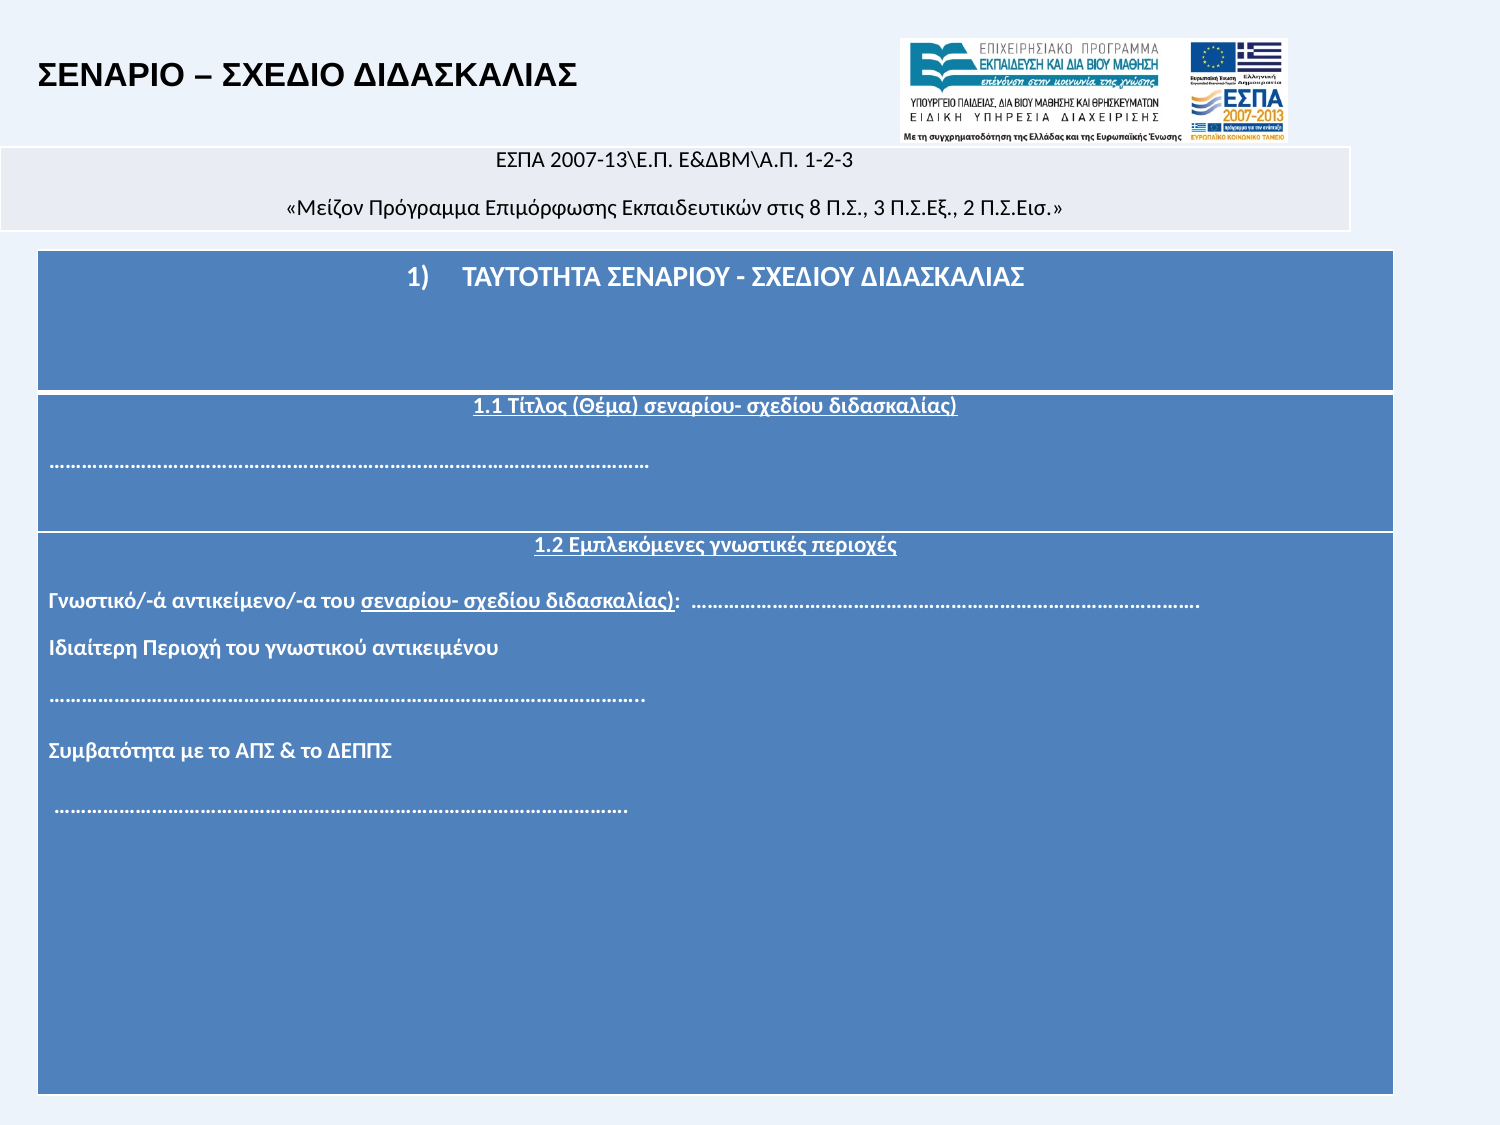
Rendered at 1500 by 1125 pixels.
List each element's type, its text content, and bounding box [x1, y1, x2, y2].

table_header ΤΑΥΤΟΤΗΤΑ ΣΕΝΑΡΙΟΥ - ΣΧΕΔΙΟΥ ΔΙΔΑΣΚΑΛΙΑΣ [38, 251, 1393, 390]
table_cell 1.1 Τίτλος (Θέμα) σεναρίου- σχεδίου διδασκαλίας) ………………………………………………………………………………………………… [38, 395, 1393, 531]
picture [899, 38, 1288, 143]
table_header ΕΣΠΑ 2007-13\Ε.Π. Ε&ΔΒΜ\Α.Π. 1-2-3 «Μείζον Πρόγραμμα Επιμόρφωσης Εκπαιδευτικών στις 8 Π.Σ., 3 Π.Σ.Εξ., 2 Π.Σ.Εισ.» [1, 148, 1349, 230]
text_box ΣΕΝΑΡΙΟ – ΣΧΕΔΙΟ ΔΙΔΑΣΚΑΛΙΑΣ [37, 40, 896, 146]
table_cell 1.2 Εμπλεκόμενες γνωστικές περιοχές Γνωστικό/-ά αντικείμενο/-α του σεναρίου- σχεδίου διδασκαλίας): …………………………………………………………………………………. Ιδιαίτερη Περιοχή του γνωστικού αντικειμένου ……………………………………………………………………………………………….. Συμβατότητα με το ΑΠΣ & το ΔΕΠΠΣ ……………………………………………………………………………………………. [38, 533, 1393, 1094]
text_box ΣΕΝΑΡΙΟ – ΣΧΕΔΙΟ ΔΙΔΑΣΚΑΛΙΑΣ [1289, 40, 1300, 146]
